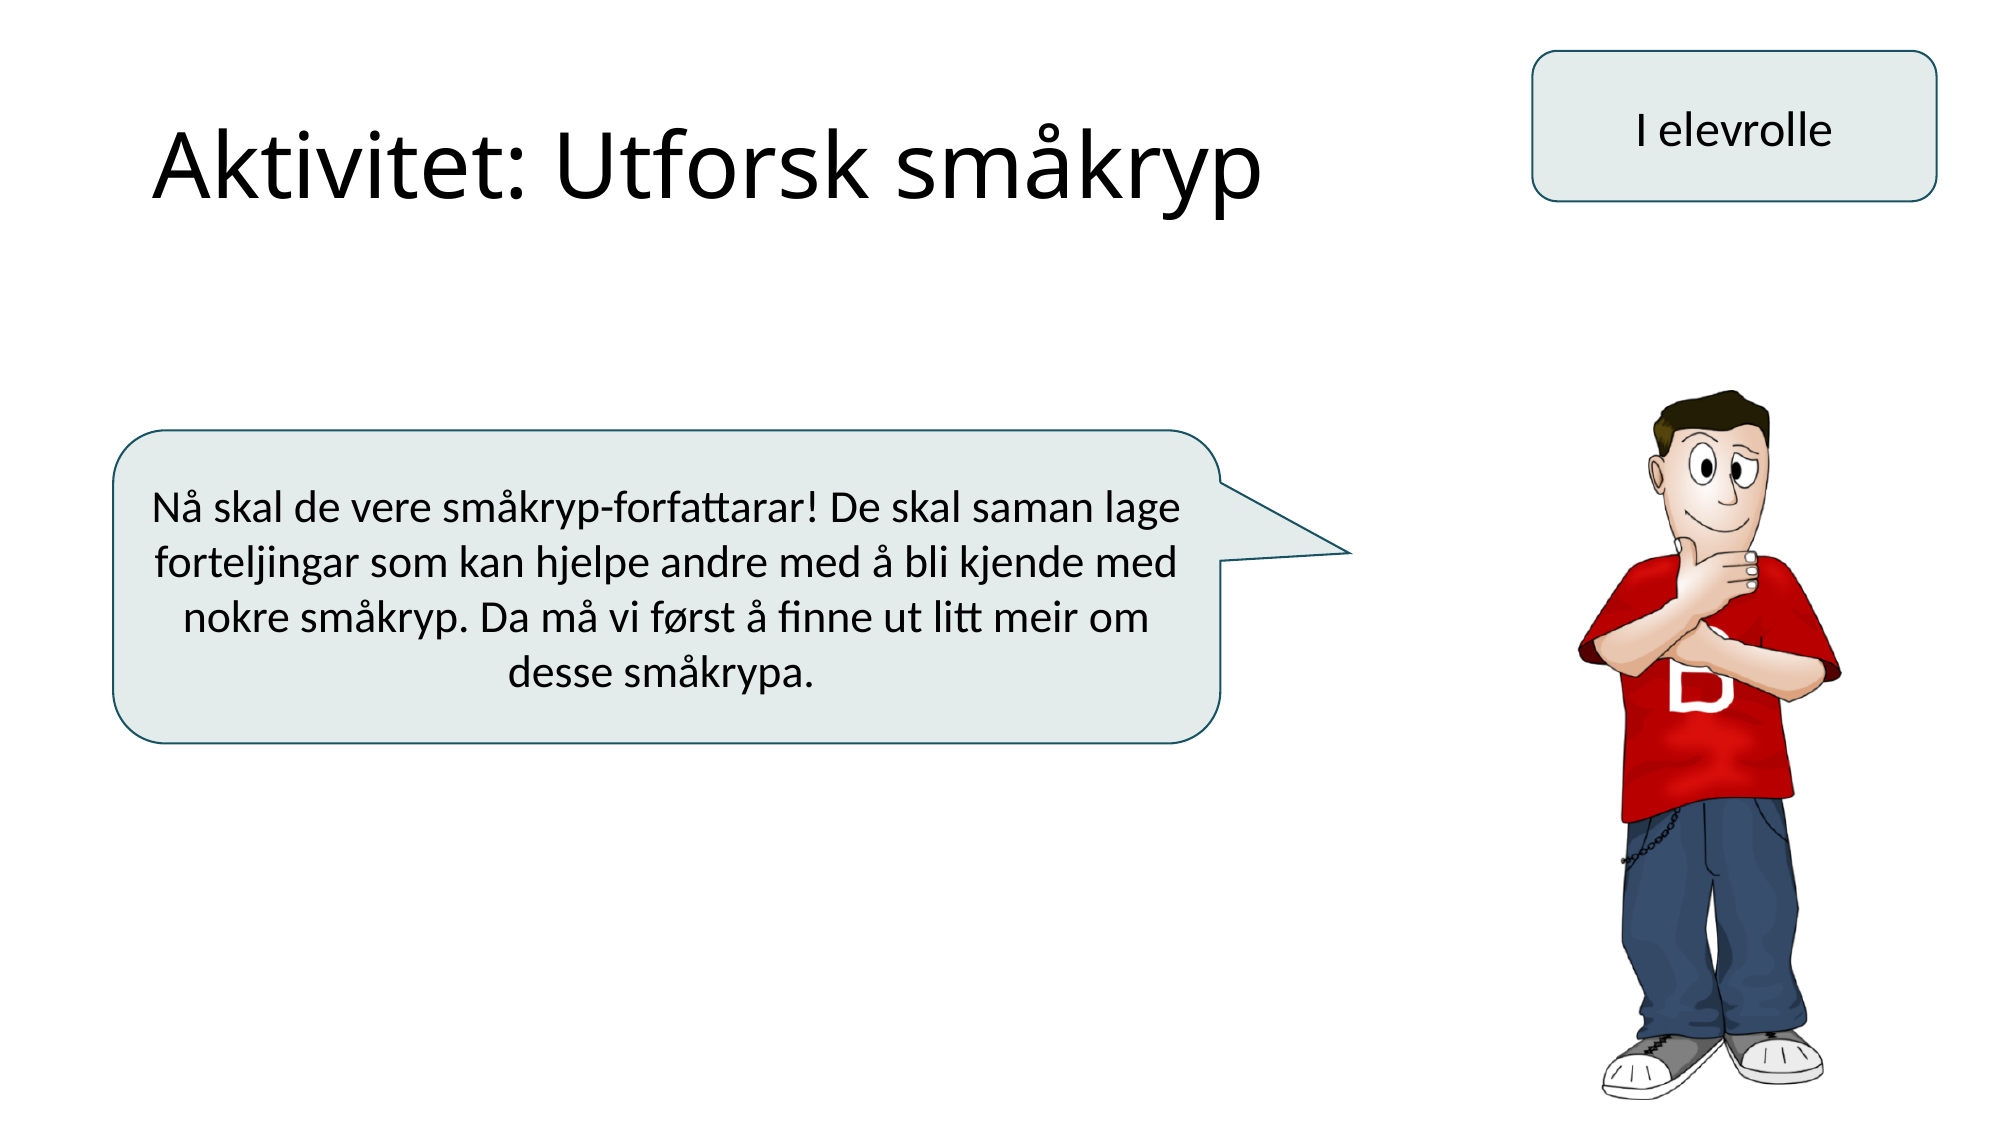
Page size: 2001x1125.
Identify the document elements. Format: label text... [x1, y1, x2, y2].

picture [1532, 390, 1887, 1100]
title Aktivitet: Utforsk småkryp [137, 59, 1863, 278]
text_box I elevrolle [1531, 49, 1938, 203]
text_box Nå skal de vere småkryp-forfattarar! De skal saman lage forteljingar som kan hjelpe andre med å bli kjende med nokre småkryp. Da må vi først å finne ut litt meir om desse småkrypa. [112, 429, 1353, 745]
